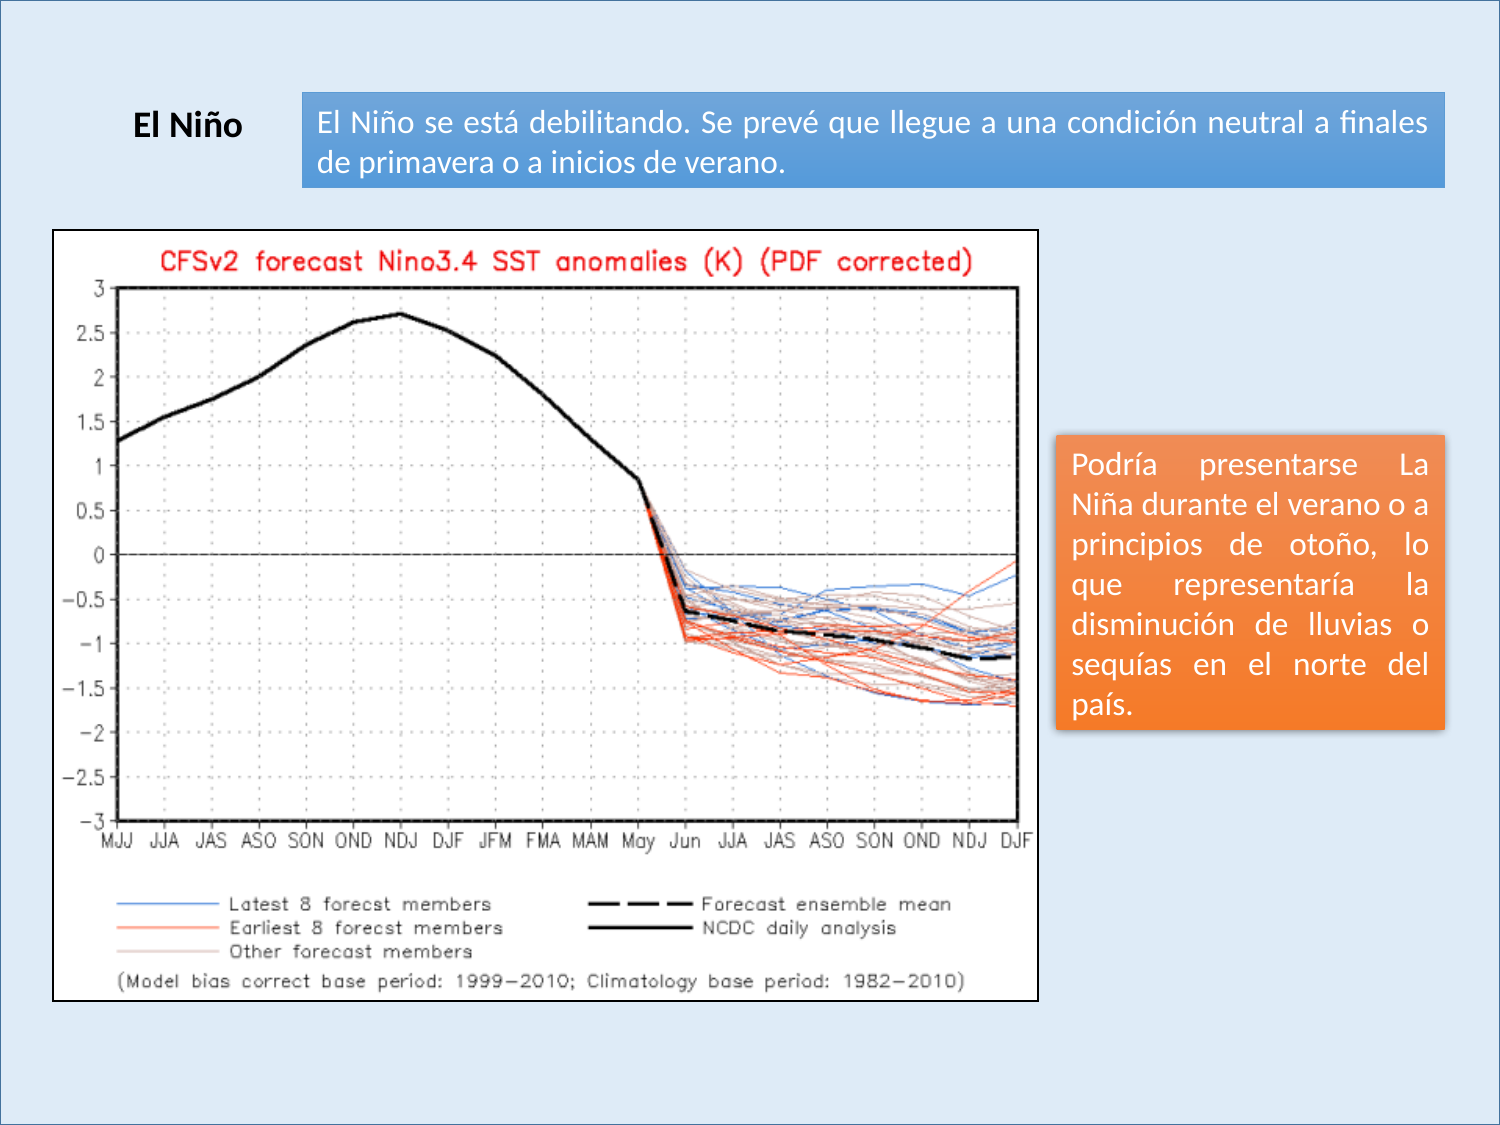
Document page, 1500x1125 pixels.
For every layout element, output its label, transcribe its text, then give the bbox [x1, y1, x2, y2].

text_box Podría presentarse La Niña durante el verano o a principios de otoño, lo que representaría la disminución de lluvias o sequías en el norte del país. [1056, 435, 1445, 730]
picture [54, 230, 1038, 1000]
text_box [0, 0, 1500, 1125]
text_box El Niño [118, 92, 302, 153]
text_box El Niño se está debilitando. Se prevé que llegue a una condición neutral a finales de primavera o a inicios de verano. [302, 92, 1445, 188]
